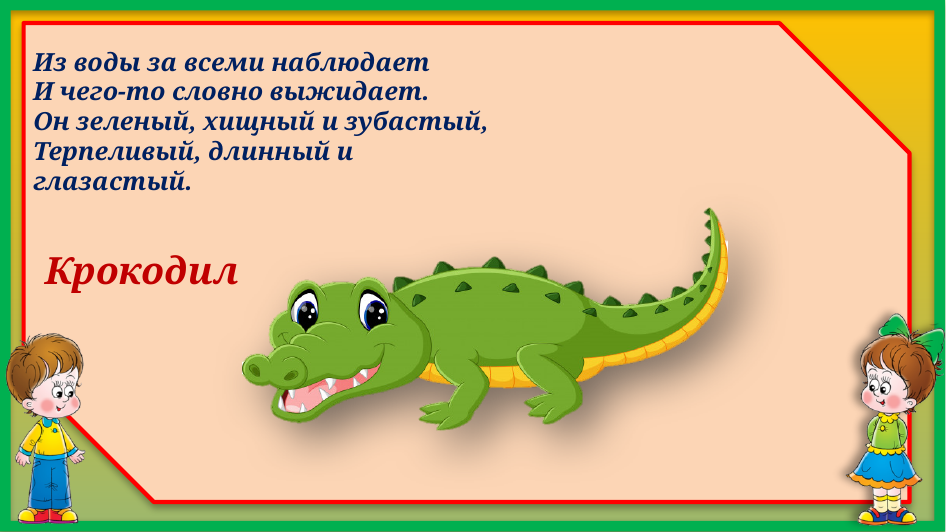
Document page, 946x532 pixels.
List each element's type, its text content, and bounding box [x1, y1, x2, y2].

text_box Крокодил [35, 242, 225, 297]
text_box Из воды за всеми наблюдает И чего-то словно выжидает. Он зеленый, хищный и зубастый, Терпеливый, длинный и глазастый. [23, 41, 556, 231]
picture [2, 331, 87, 532]
picture [838, 310, 946, 526]
picture [242, 136, 728, 529]
text_box [21, 20, 912, 505]
